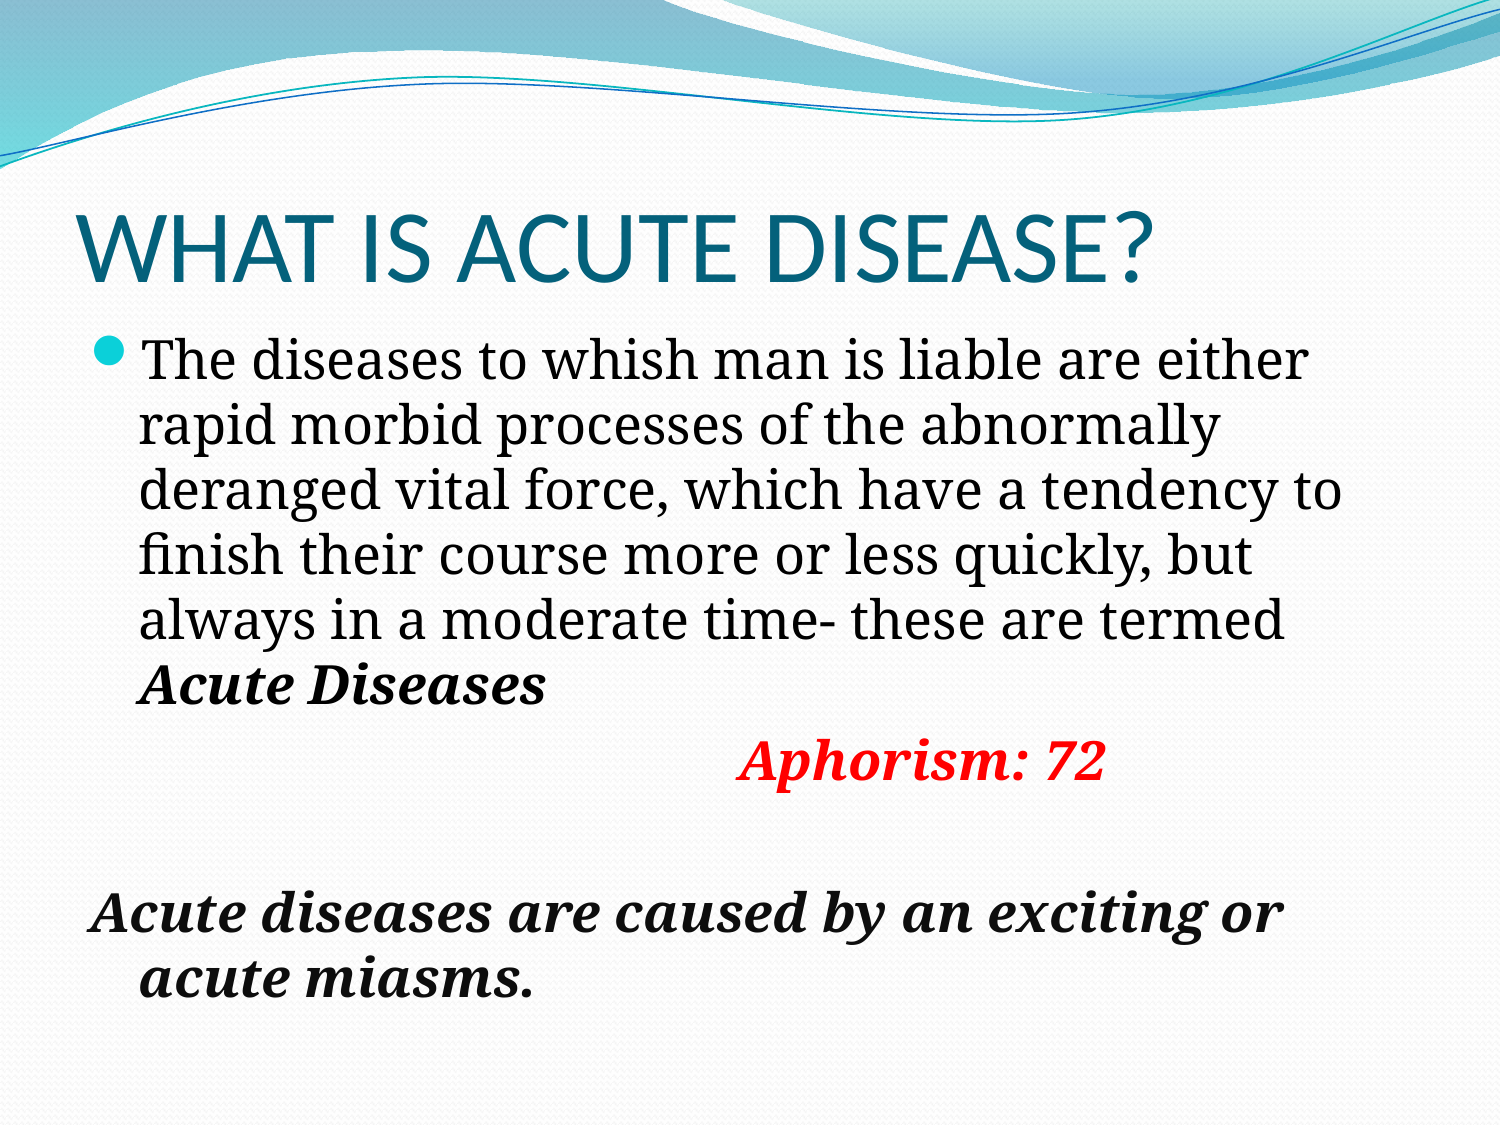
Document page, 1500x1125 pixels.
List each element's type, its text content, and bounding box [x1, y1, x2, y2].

list The diseases to whish man is liable are either rapid morbid processes of the abnormally deranged vital force, which have a tendency to finish their course more or less quickly, but always in a moderate time- these are termed Acute Diseases Aphorism: 72 Acute diseases are caused by an exciting or acute miasms. [75, 317, 1425, 1038]
title WHAT IS ACUTE DISEASE? [75, 115, 1425, 303]
